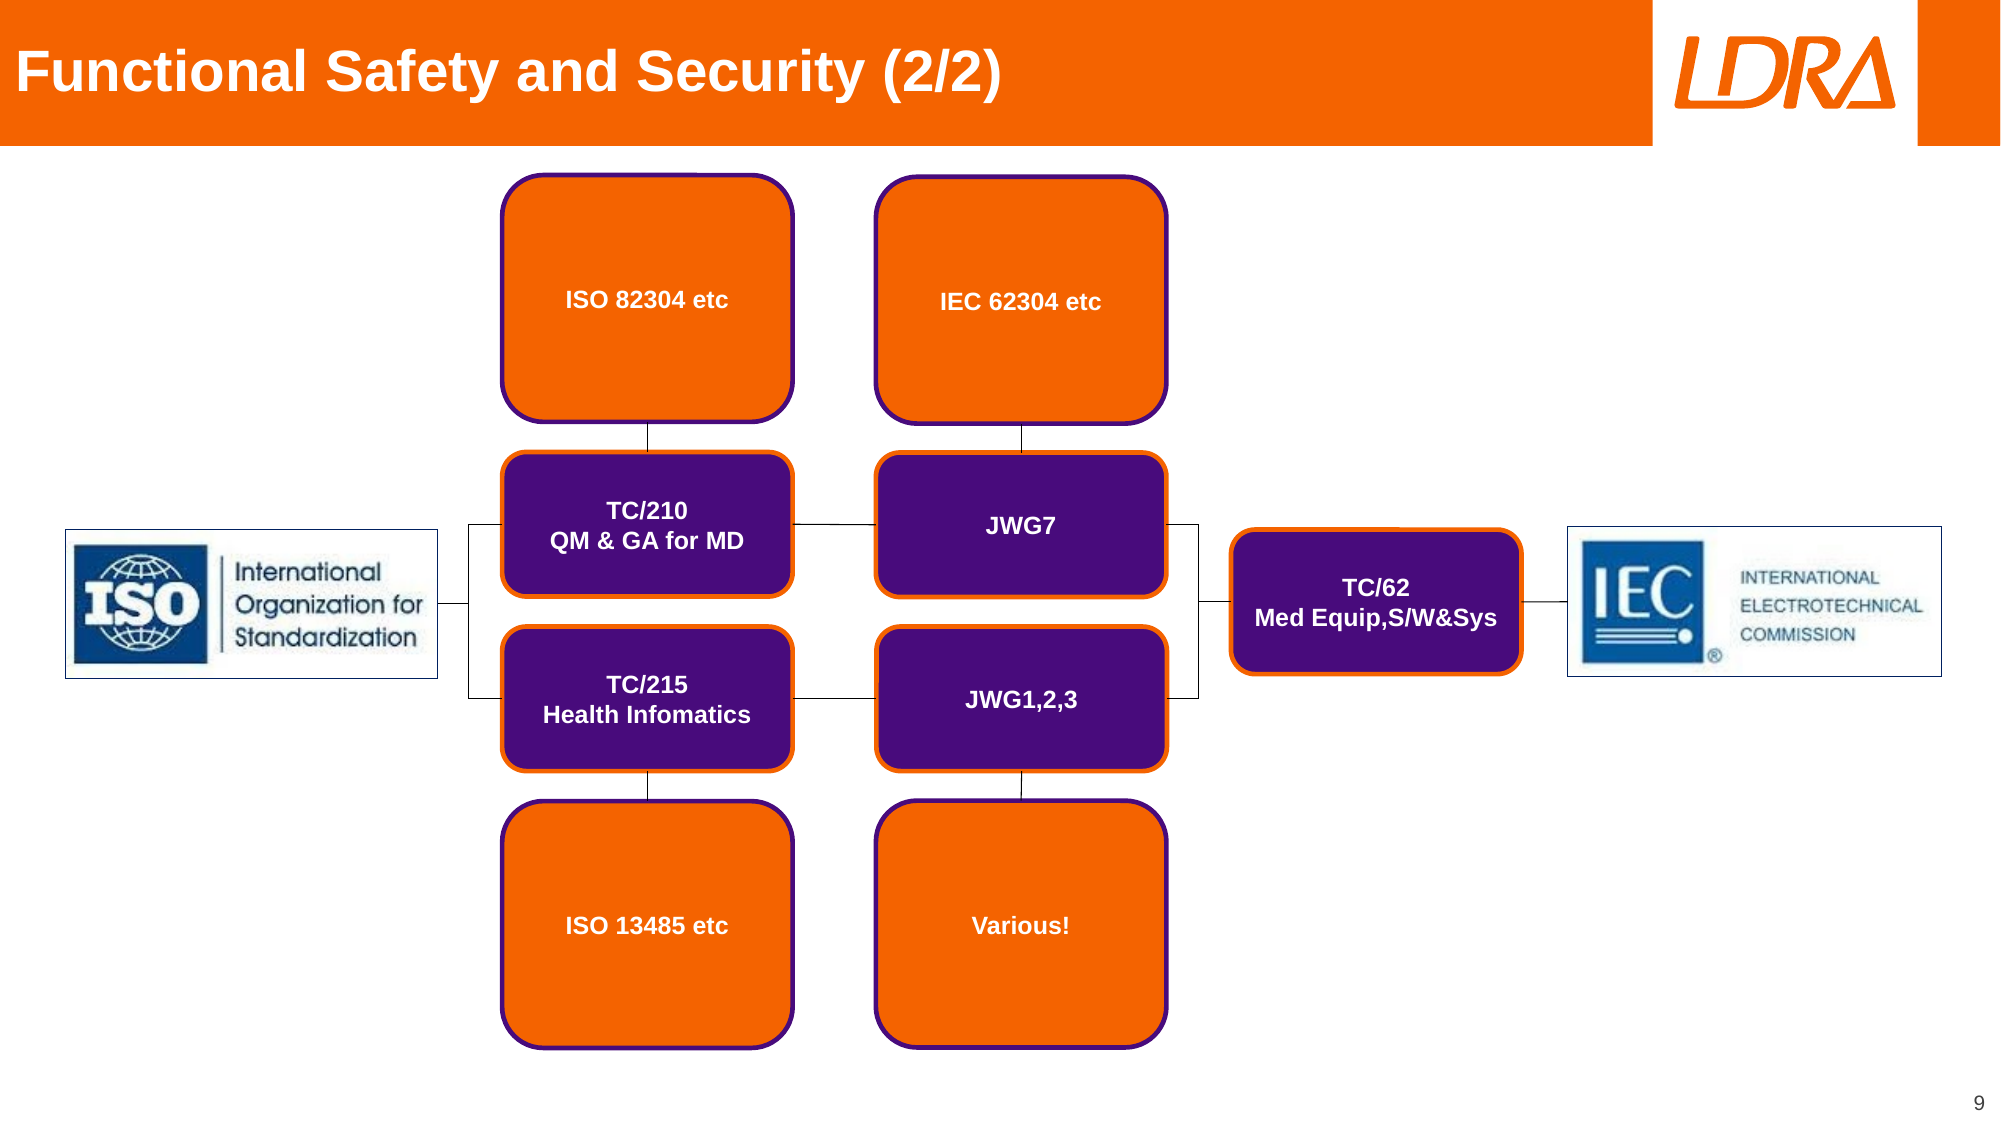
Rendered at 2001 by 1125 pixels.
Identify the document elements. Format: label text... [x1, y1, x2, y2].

title Functional Safety and Security (2/2) [0, 0, 1653, 145]
text_box JWG7 [874, 451, 1168, 599]
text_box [437, 603, 503, 699]
text_box ISO 13485 etc [501, 800, 794, 1049]
text_box TC/215 Health Infomatics [501, 625, 794, 773]
text_box TC/62 Med Equip,S/W&Sys [1231, 528, 1523, 676]
slide_number 9 [1675, 1081, 2000, 1125]
text_box JWG1,2,3 [875, 625, 1168, 773]
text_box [1166, 601, 1231, 699]
text_box ISO 82304 etc [501, 174, 794, 423]
text_box TC/210 QM & GA for MD [501, 450, 794, 598]
text_box IEC 62304 etc [874, 175, 1168, 425]
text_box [1166, 524, 1231, 601]
picture [65, 529, 437, 678]
text_box Various! [874, 799, 1168, 1049]
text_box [437, 524, 503, 603]
picture [1567, 526, 1942, 677]
